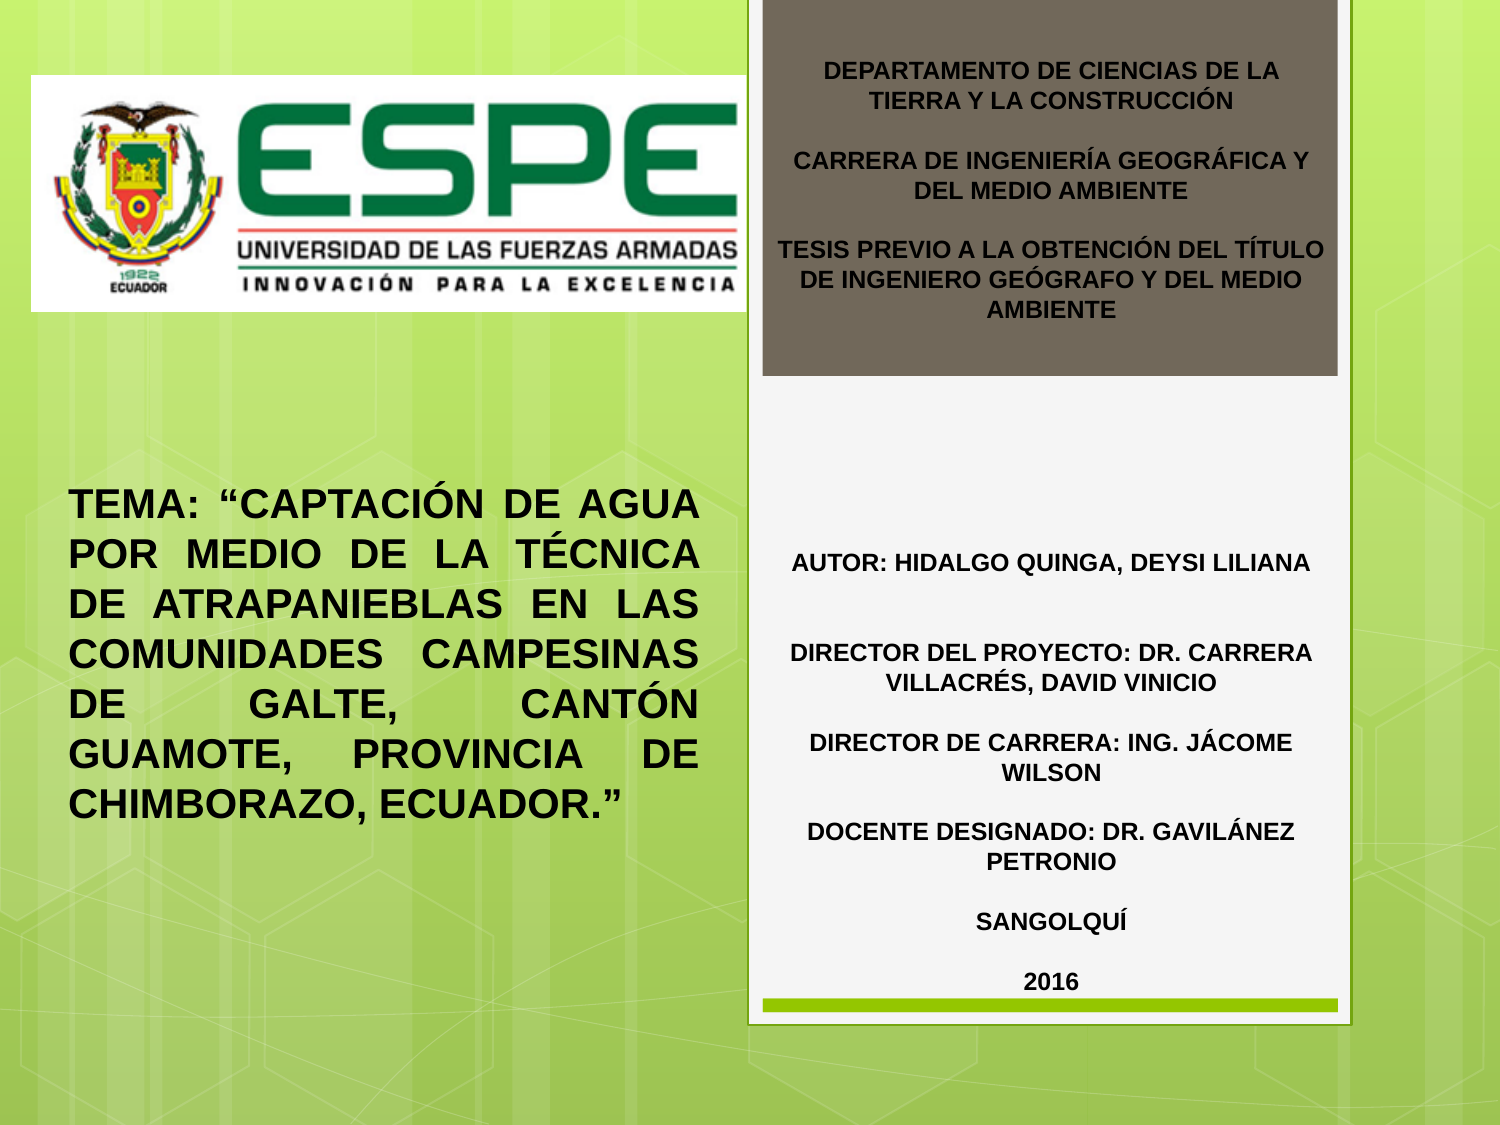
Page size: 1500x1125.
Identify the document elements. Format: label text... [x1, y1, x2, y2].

text_box DEPARTAMENTO DE CIENCIAS DE LA TIERRA Y LA CONSTRUCCIÓN CARRERA DE INGENIERÍA GEOGRÁFICA Y DEL MEDIO AMBIENTE TESIS PREVIO A LA OBTENCIÓN DEL TÍTULO DE INGENIERO GEÓGRAFO Y DEL MEDIO AMBIENTE [761, 46, 1342, 332]
subtitle AUTOR: HIDALGO QUINGA, DEYSI LILIANA DIRECTOR DEL PROYECTO: DR. CARRERA VILLACRÉS, DAVID VINICIO DIRECTOR DE CARRERA: ING. JÁCOME WILSON DOCENTE DESIGNADO: DR. GAVILÁNEZ PETRONIO SANGOLQUÍ 2016 [744, 538, 1359, 1000]
picture [30, 74, 747, 312]
text_box [0, 0, 1500, 75]
title TEMA: “CAPTACIÓN DE AGUA POR MEDIO DE LA TÉCNICA DE ATRAPANIEBLAS EN LAS COMUNIDADES CAMPESINAS DE GALTE, CANTÓN GUAMOTE, PROVINCIA DE CHIMBORAZO, ECUADOR.” [53, 432, 715, 835]
